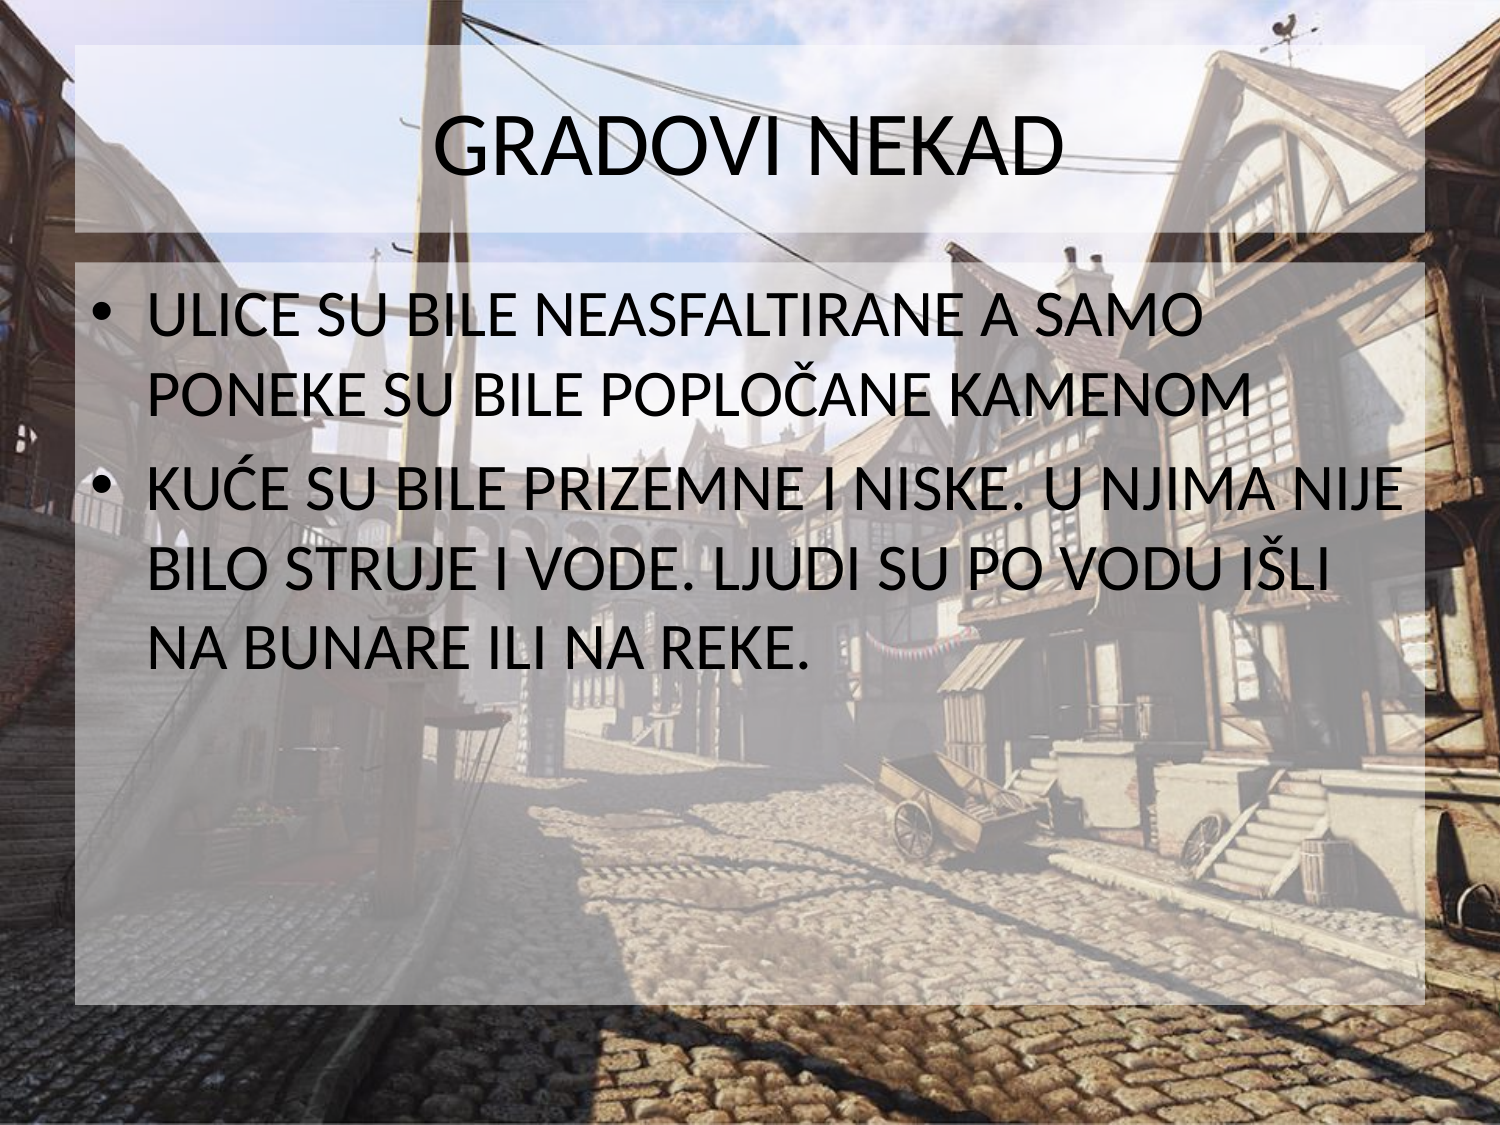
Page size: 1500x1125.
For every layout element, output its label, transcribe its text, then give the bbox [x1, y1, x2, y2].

title GRADOVI NEKAD [75, 45, 1425, 233]
list ULICE SU BILE NEASFALTIRANE A SAMO PONEKE SU BILE POPLOČANE KAMENOM KUĆE SU BILE PRIZEMNE I NISKE. U NJIMA NIJE BILO STRUJE I VODE. LJUDI SU PO VODU IŠLI NA BUNARE ILI NA REKE. [75, 262, 1425, 1005]
picture [0, 0, 1500, 1125]
